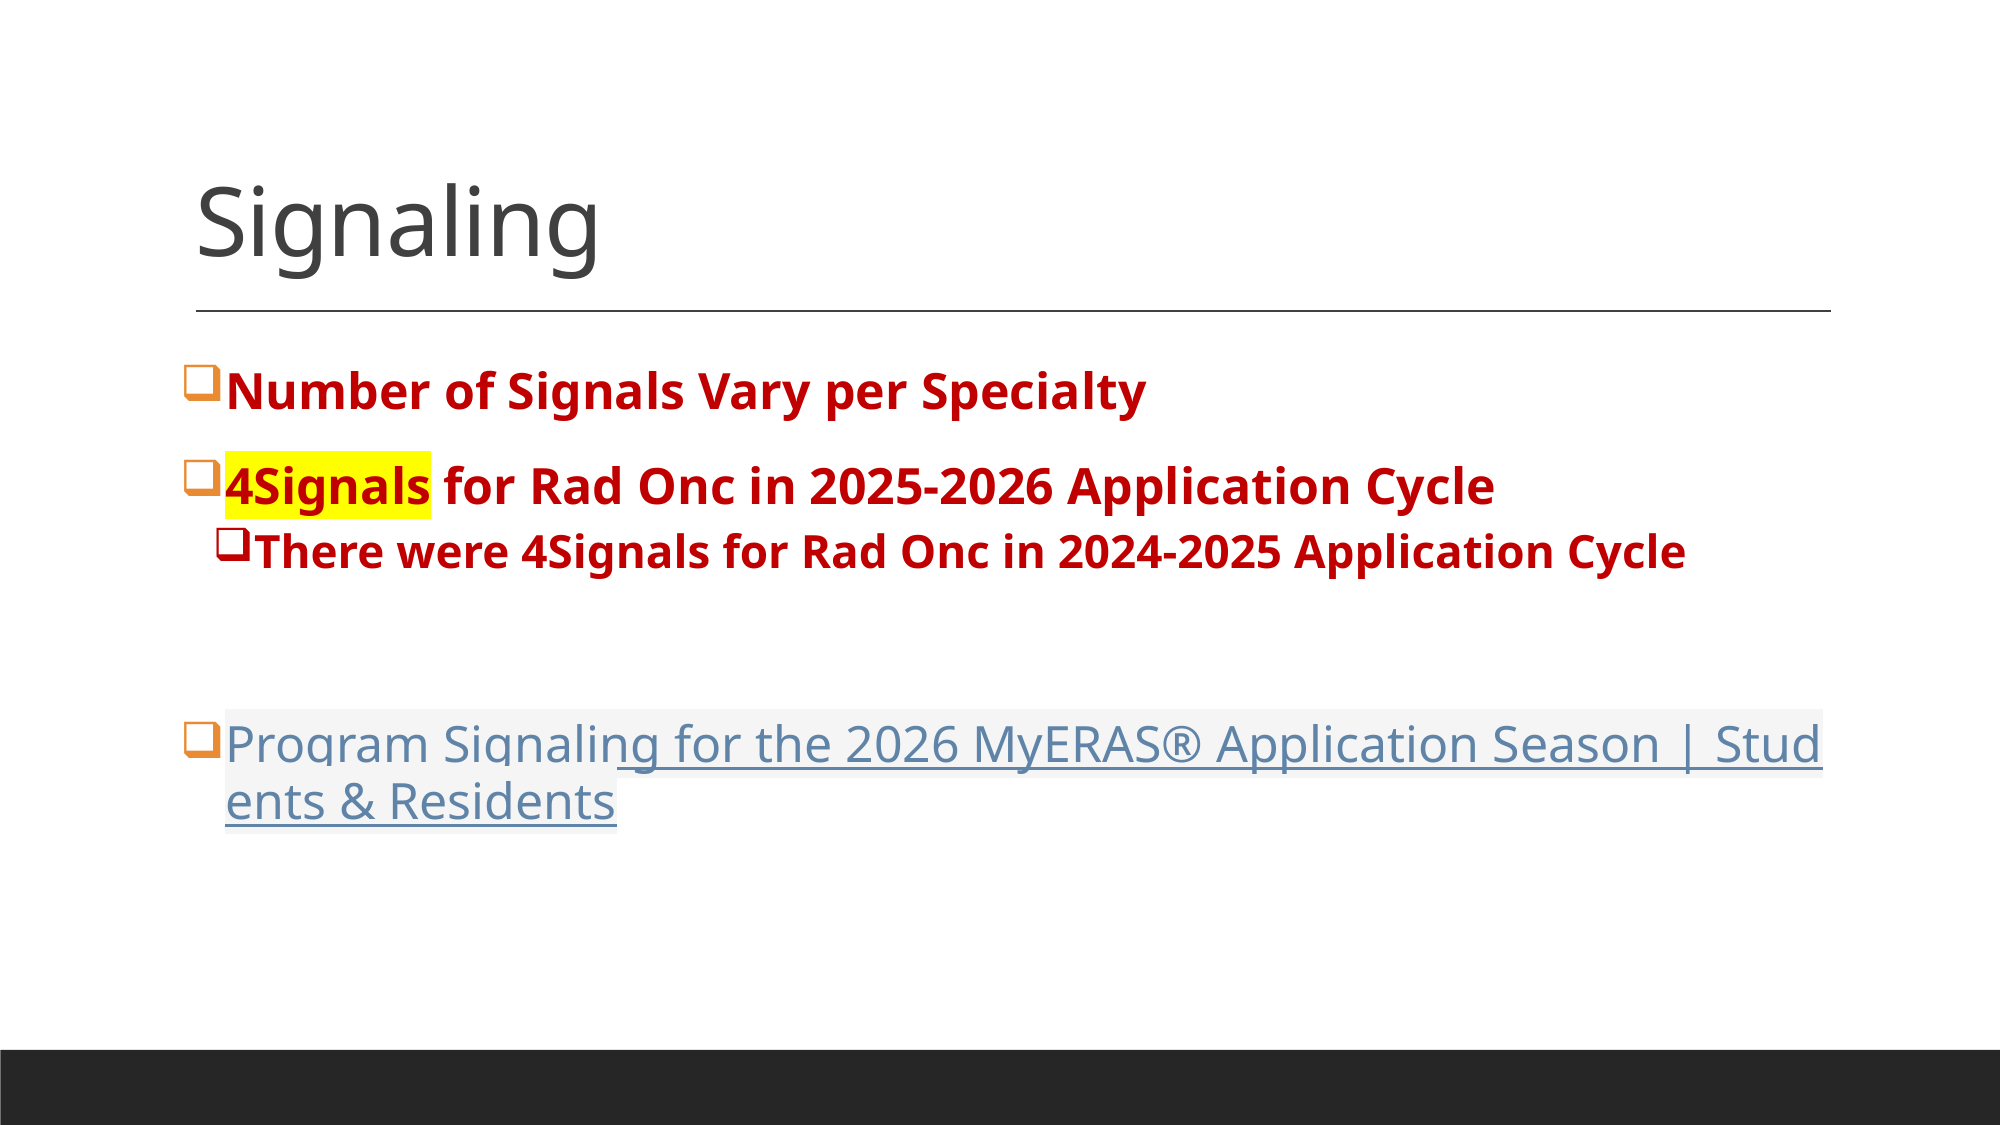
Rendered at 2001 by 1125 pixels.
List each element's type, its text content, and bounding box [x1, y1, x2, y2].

title Signaling [180, 47, 1830, 285]
list Number of Signals Vary per Specialty 4Signals for Rad Onc in 2025-2026 Application Cycle There were 4Signals for Rad Onc in 2024-2025 Application Cycle Program Signaling for the 2026 MyERAS® Application Season | Students & Residents [180, 345, 1830, 963]
